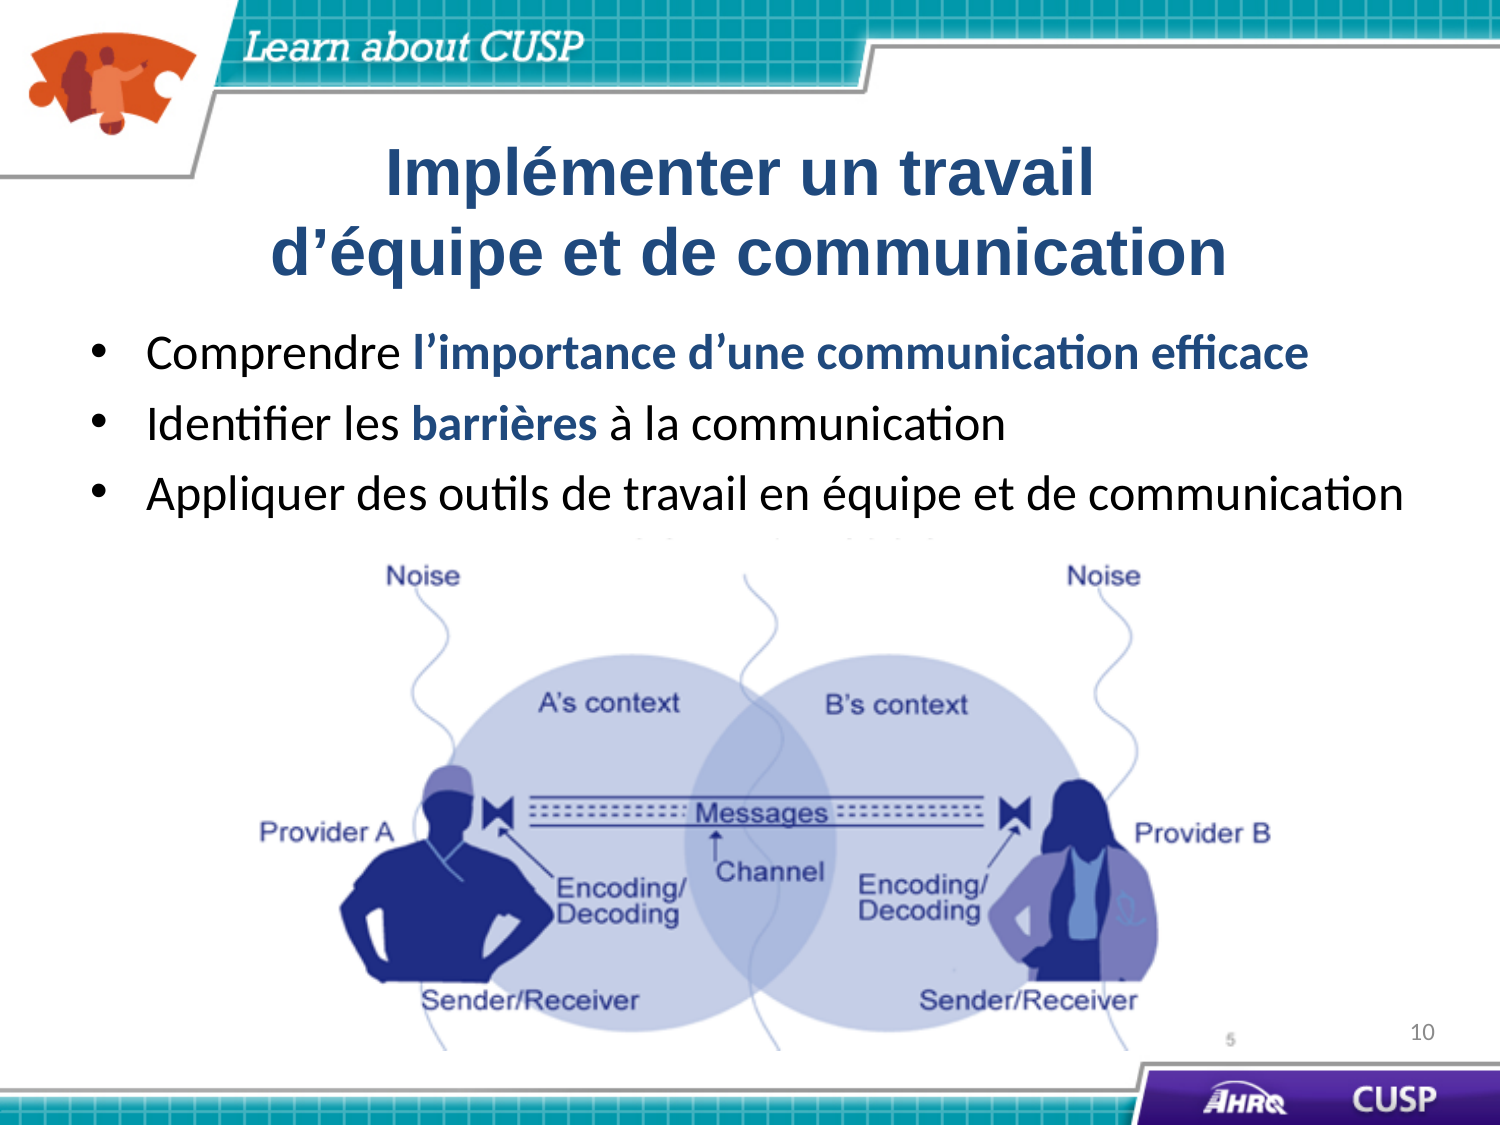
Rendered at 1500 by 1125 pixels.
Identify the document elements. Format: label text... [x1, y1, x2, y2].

title Implémenter un travail d’équipe et de communication [75, 115, 1425, 303]
slide_number 10 [1100, 999, 1450, 1060]
list Comprendre l’importance d’une communication efficace Identifier les barrières à la communication Appliquer des outils de travail en équipe et de communication [75, 312, 1425, 1000]
picture [0, 0, 1500, 1125]
